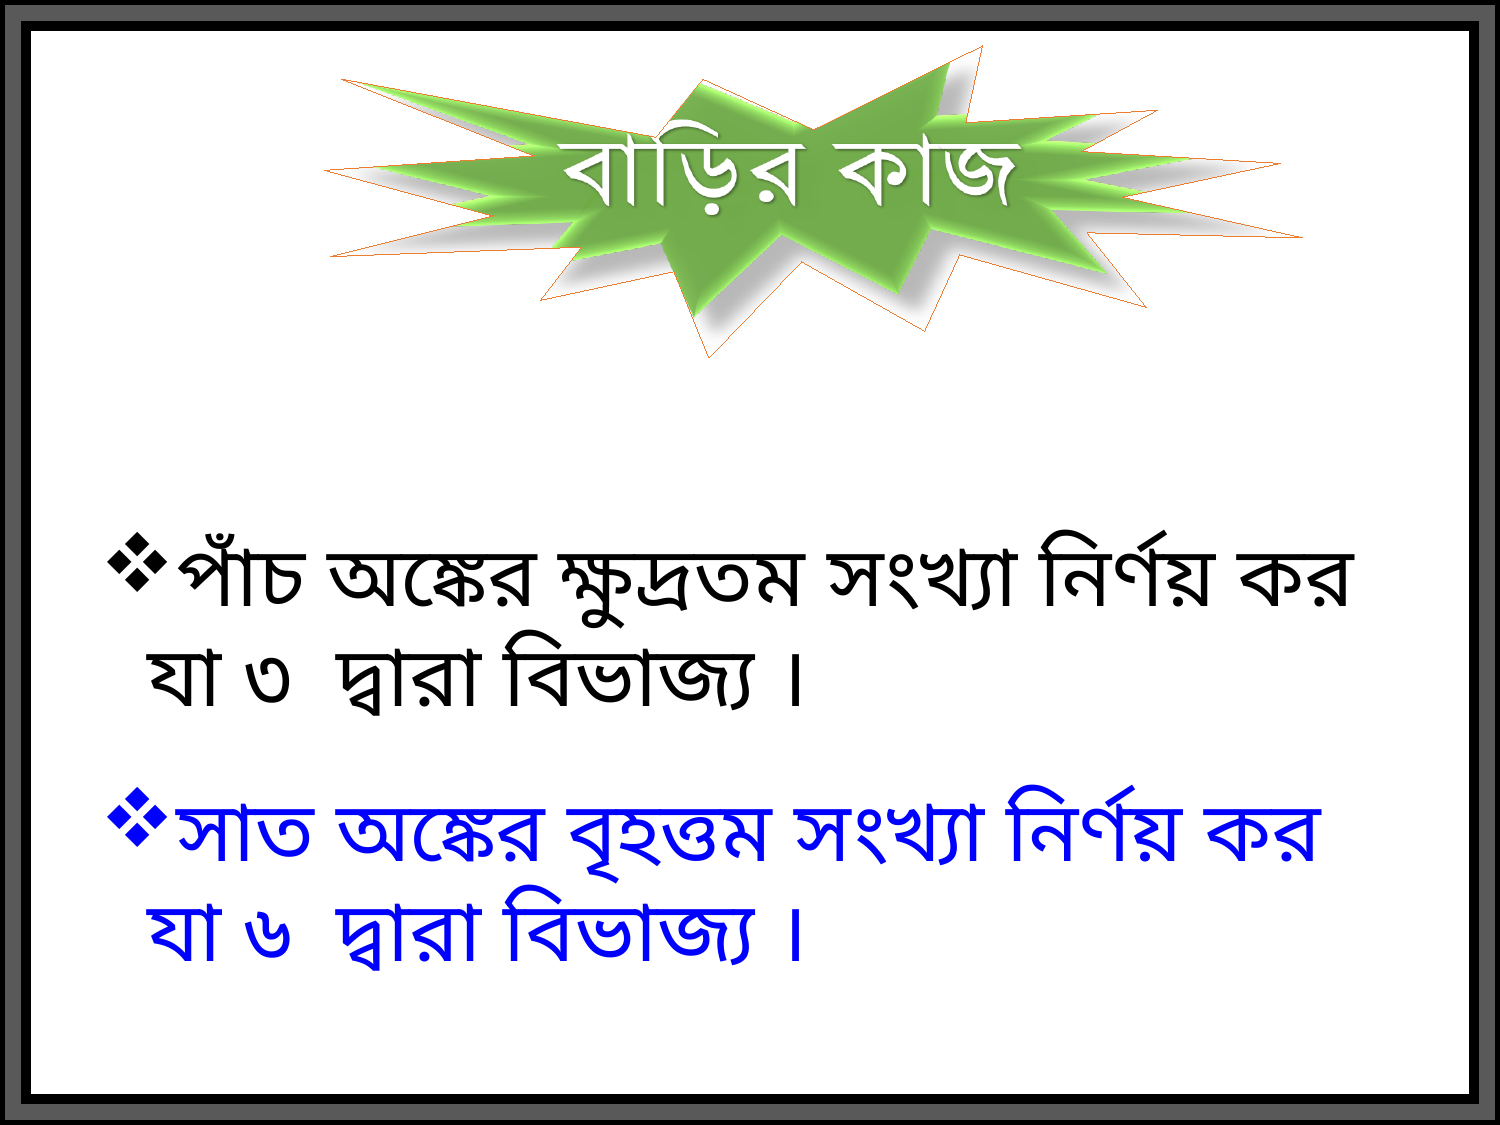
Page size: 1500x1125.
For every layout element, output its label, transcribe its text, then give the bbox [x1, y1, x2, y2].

text_box সাত অঙ্কের বৃহত্তম সংখ্যা নির্ণয় কর যা ৬ দ্বারা বিভাজ্য । [85, 770, 1415, 986]
picture [324, 45, 1303, 358]
text_box পাঁচ অঙ্কের ক্ষুদ্রতম সংখ্যা নির্ণয় কর যা ৩ দ্বারা বিভাজ্য । [85, 515, 1415, 731]
